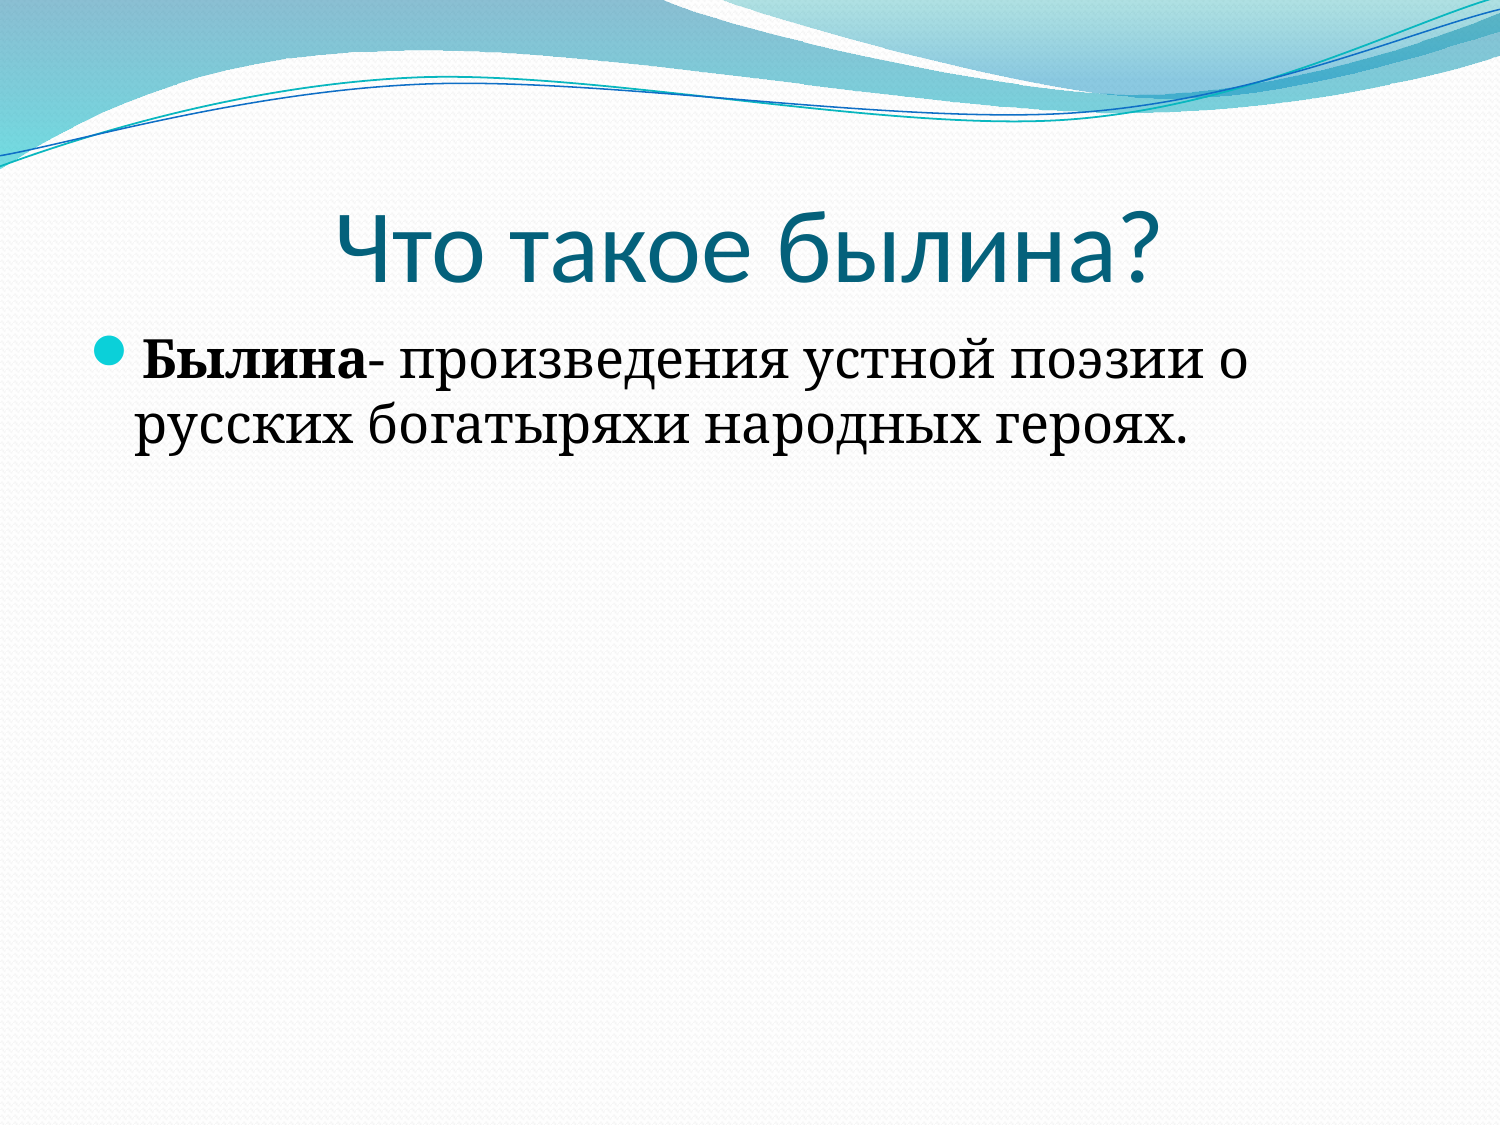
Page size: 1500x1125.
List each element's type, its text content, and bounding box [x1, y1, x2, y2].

list Былина- произведения устной поэзии о русских богатыряхи народных героях. [75, 317, 1425, 1038]
title Что такое былина? [75, 115, 1425, 303]
